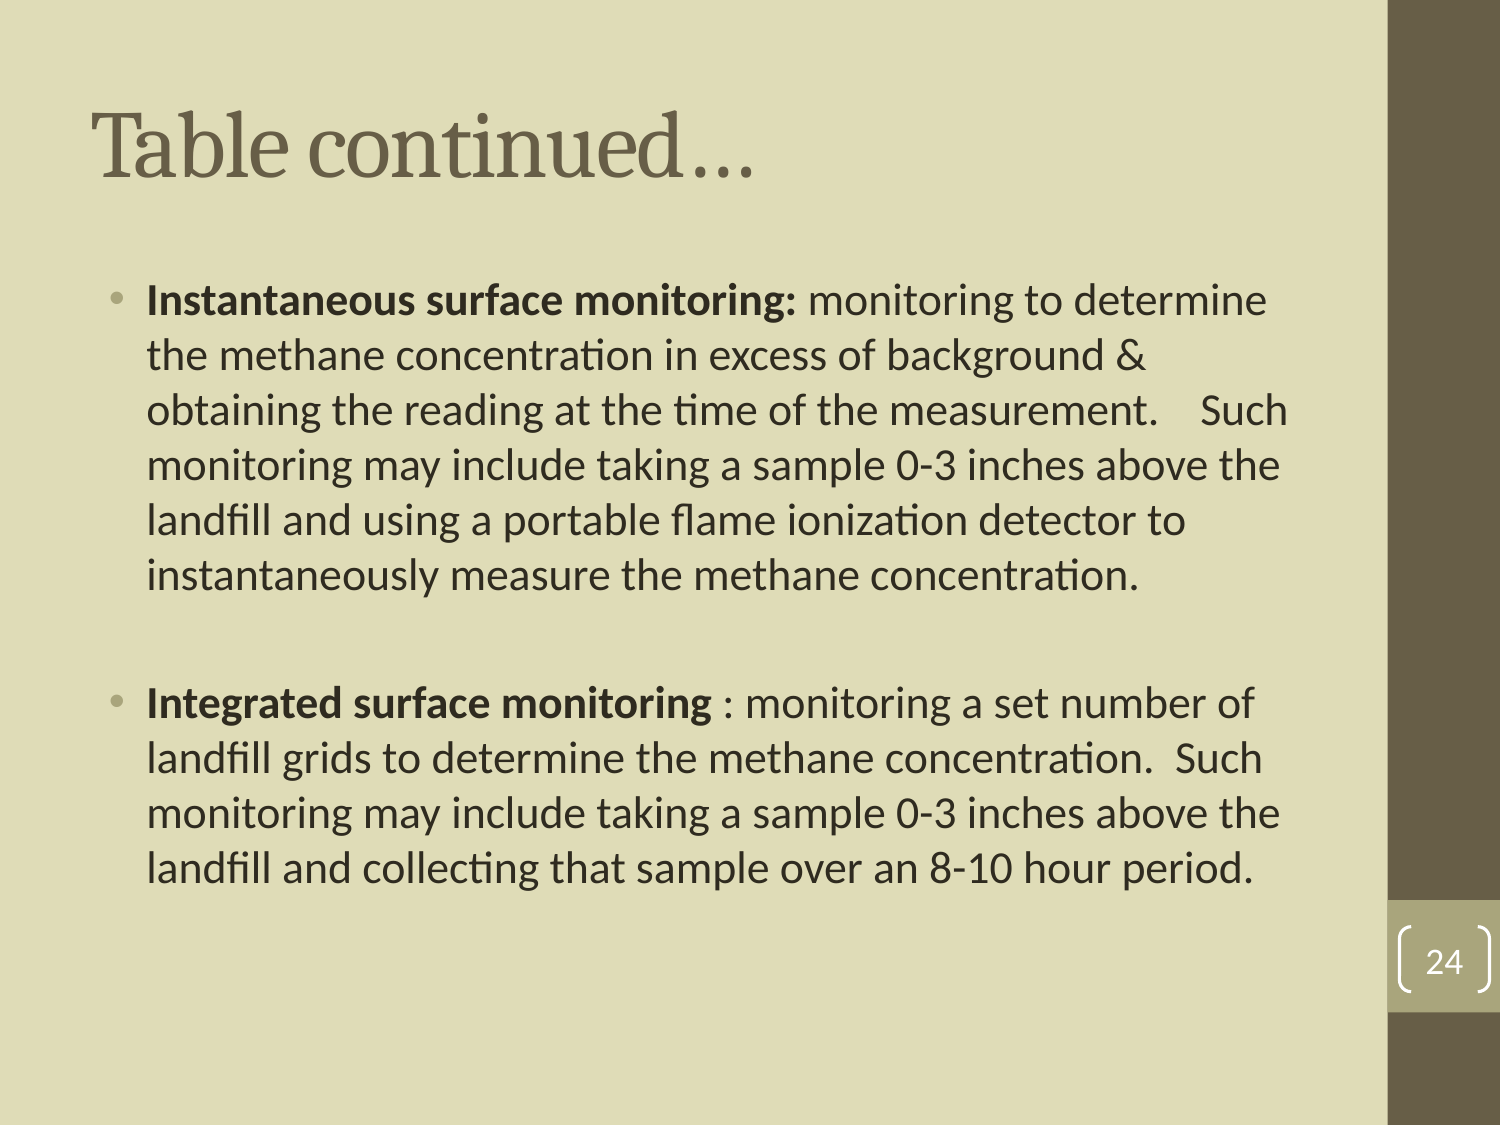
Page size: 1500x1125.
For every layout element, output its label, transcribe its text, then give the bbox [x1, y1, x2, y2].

list Instantaneous surface monitoring: monitoring to determine the methane concentration in excess of background & obtaining the reading at the time of the measurement. Such monitoring may include taking a sample 0-3 inches above the landfill and using a portable flame ionization detector to instantaneously measure the methane concentration. Integrated surface monitoring : monitoring a set number of landfill grids to determine the methane concentration. Such monitoring may include taking a sample 0-3 inches above the landfill and collecting that sample over an 8-10 hour period. [75, 262, 1325, 1050]
slide_number 24 [1397, 925, 1492, 994]
title Table continued… [75, 45, 1325, 233]
